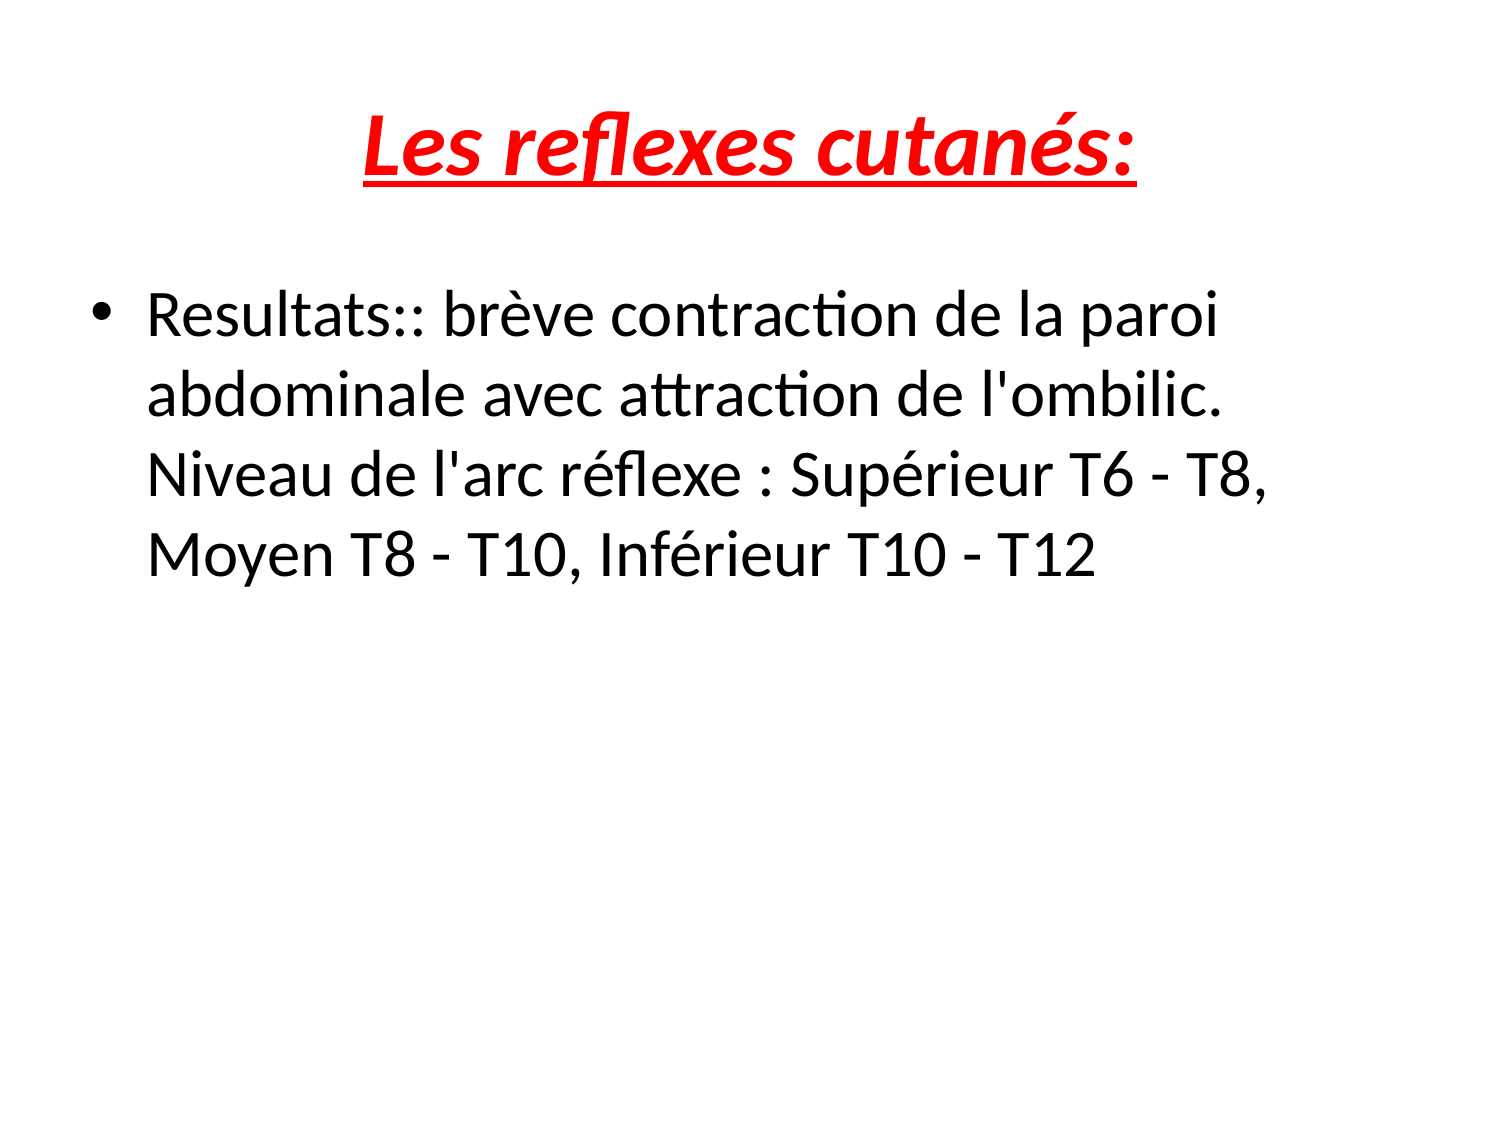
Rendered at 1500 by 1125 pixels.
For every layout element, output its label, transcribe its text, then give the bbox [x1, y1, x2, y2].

title Les reflexes cutanés: [75, 45, 1425, 233]
list Resultats:: brève contraction de la paroi abdominale avec attraction de l'ombilic. Niveau de l'arc réflexe : Supérieur T6 - T8, Moyen T8 - T10, Inférieur T10 - T12 [75, 262, 1425, 1005]
